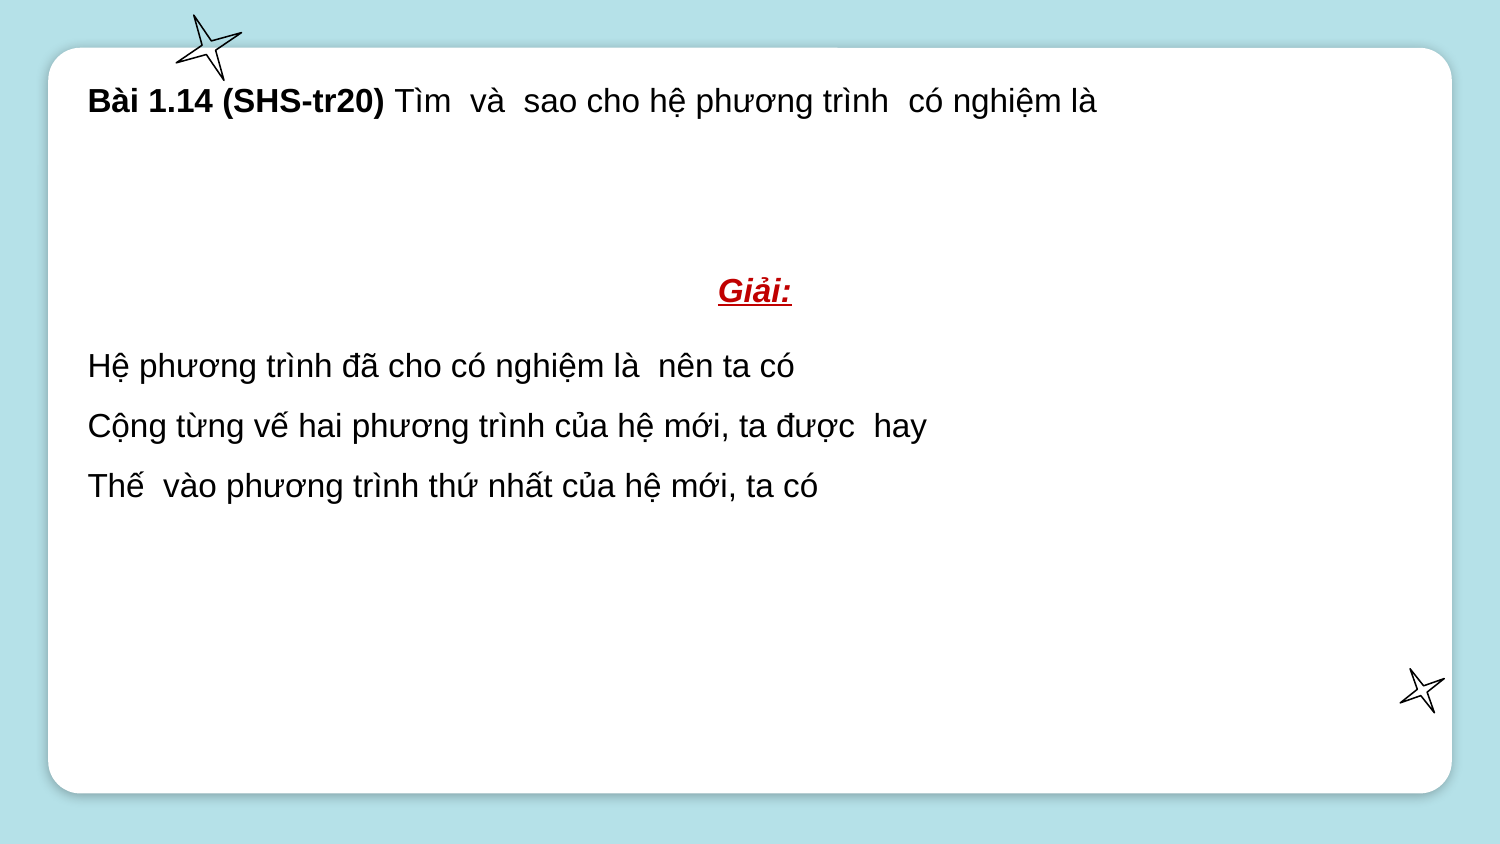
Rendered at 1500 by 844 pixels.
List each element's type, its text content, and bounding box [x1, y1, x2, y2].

text_box Giải: [702, 261, 807, 317]
